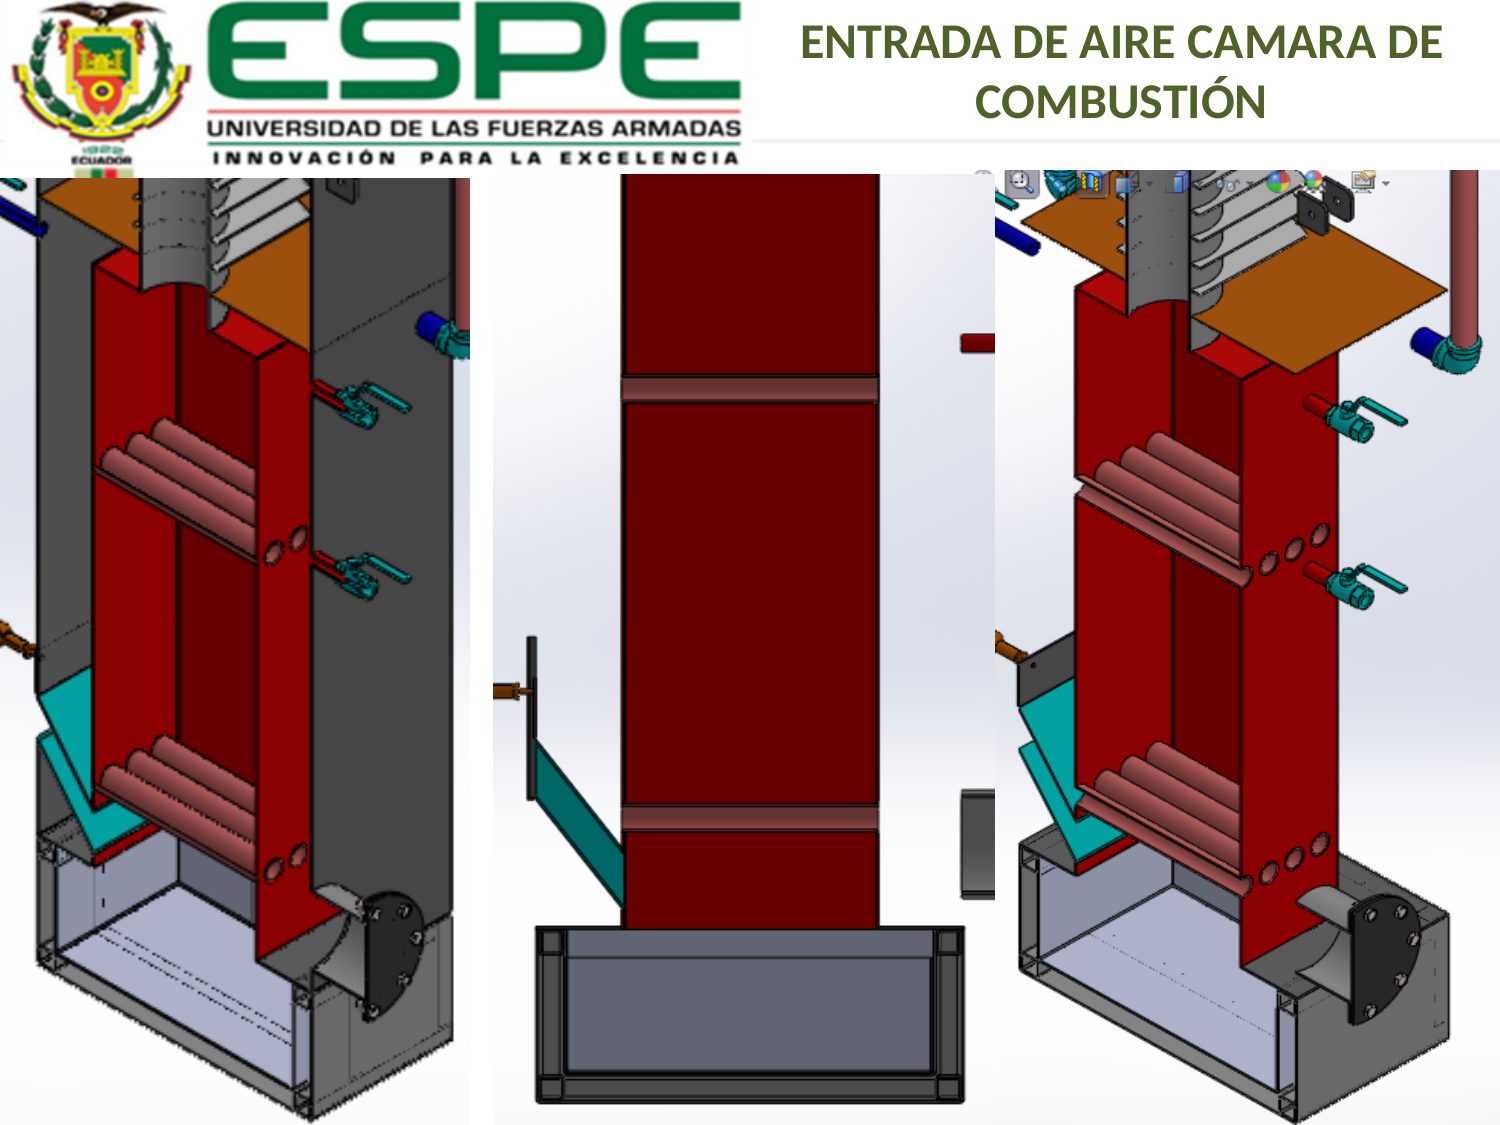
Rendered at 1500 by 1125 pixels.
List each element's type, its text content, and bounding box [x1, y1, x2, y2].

text_box ENTRADA DE AIRE CAMARA DE COMBUSTIÓN [744, 1, 1500, 153]
picture [0, 0, 1500, 1125]
